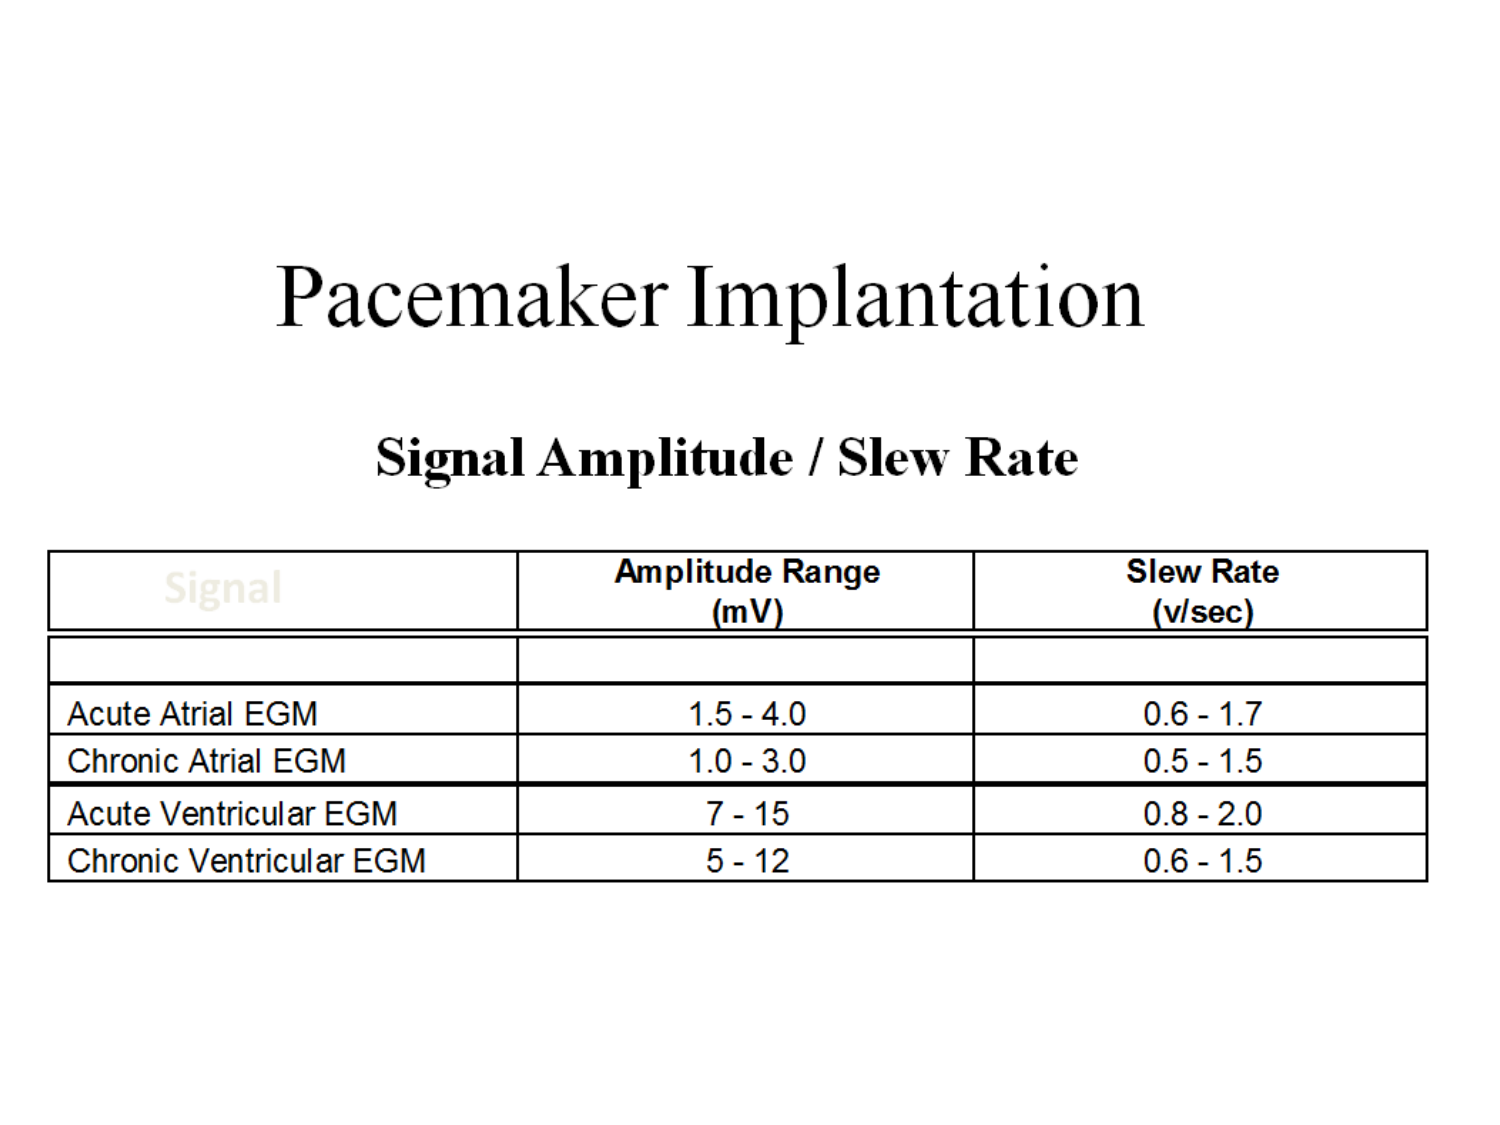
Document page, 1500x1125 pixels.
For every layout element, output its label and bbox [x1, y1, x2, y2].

picture [24, 199, 1451, 1033]
